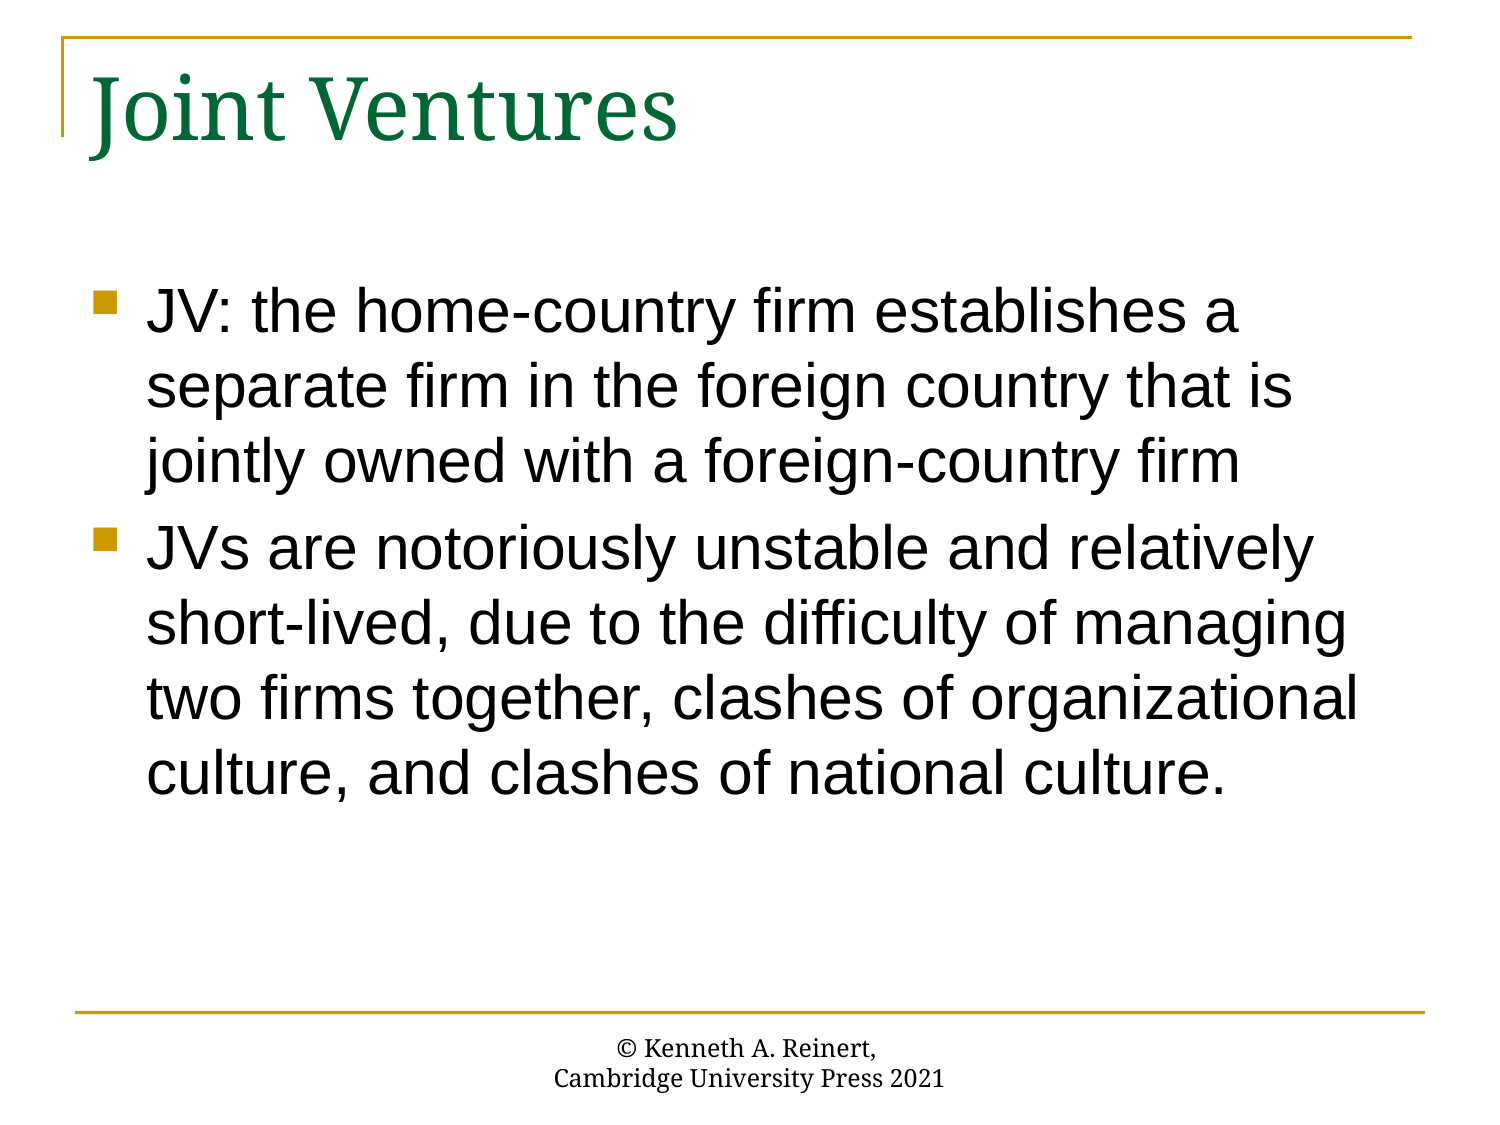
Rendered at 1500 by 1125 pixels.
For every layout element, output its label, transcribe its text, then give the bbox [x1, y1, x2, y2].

footer © Kenneth A. Reinert, Cambridge University Press 2021 [512, 1024, 988, 1101]
list JV: the home-country firm establishes a separate firm in the foreign country that is jointly owned with a foreign-country firm JVs are notoriously unstable and relatively short-lived, due to the difficulty of managing two firms together, clashes of organizational culture, and clashes of national culture. [74, 262, 1426, 1006]
title Joint Ventures [74, 45, 1426, 233]
